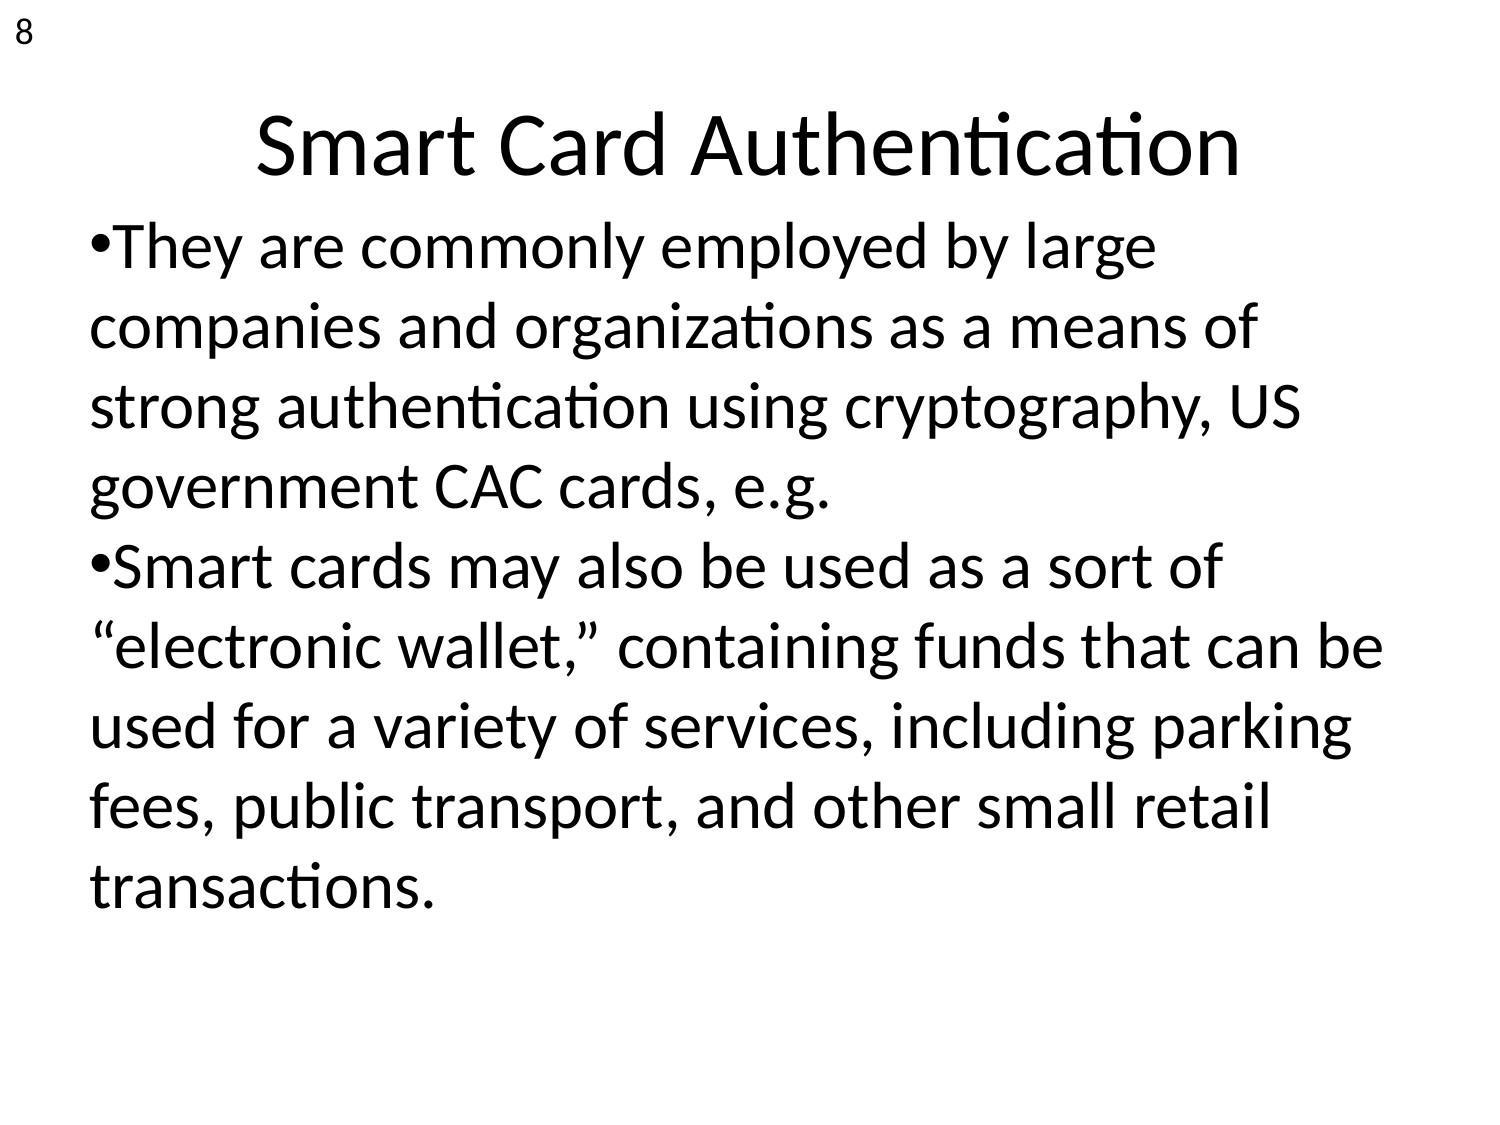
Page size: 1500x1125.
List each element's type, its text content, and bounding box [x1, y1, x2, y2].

text_box 8 [0, 0, 1500, 1125]
